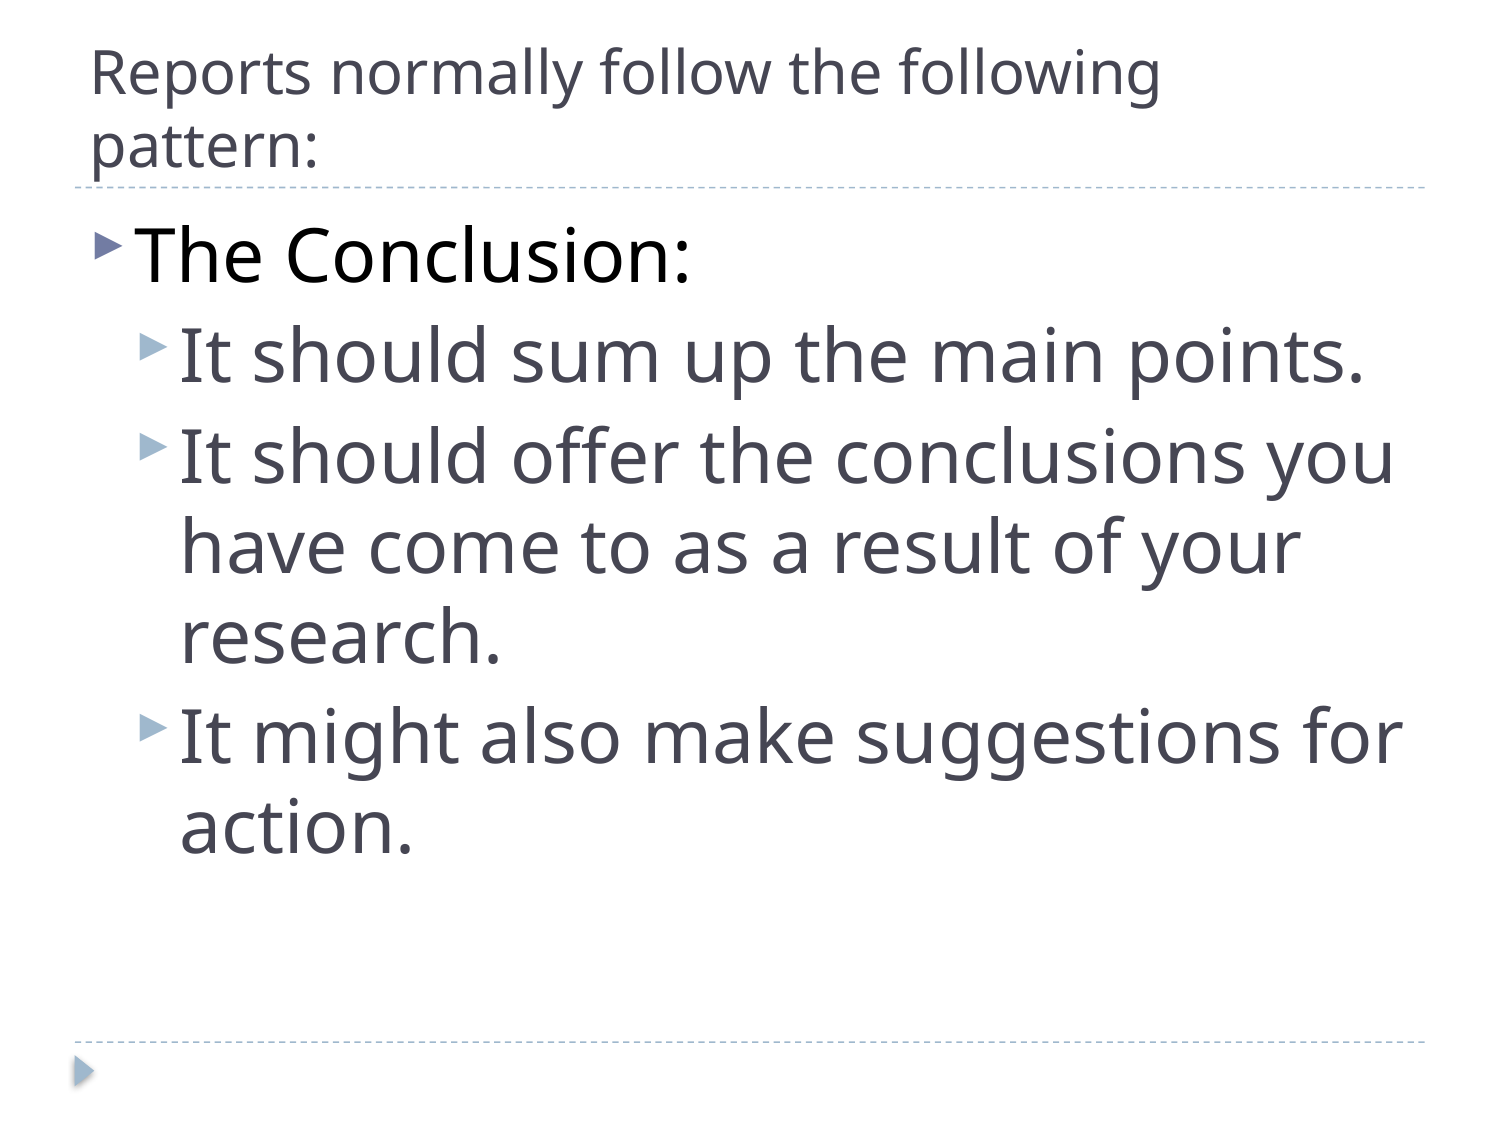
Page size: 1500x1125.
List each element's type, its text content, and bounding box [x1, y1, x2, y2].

title Reports normally follow the following pattern: [75, 24, 1425, 188]
list The Conclusion: It should sum up the main points. It should offer the conclusions you have come to as a result of your research. It might also make suggestions for action. [75, 200, 1425, 1010]
